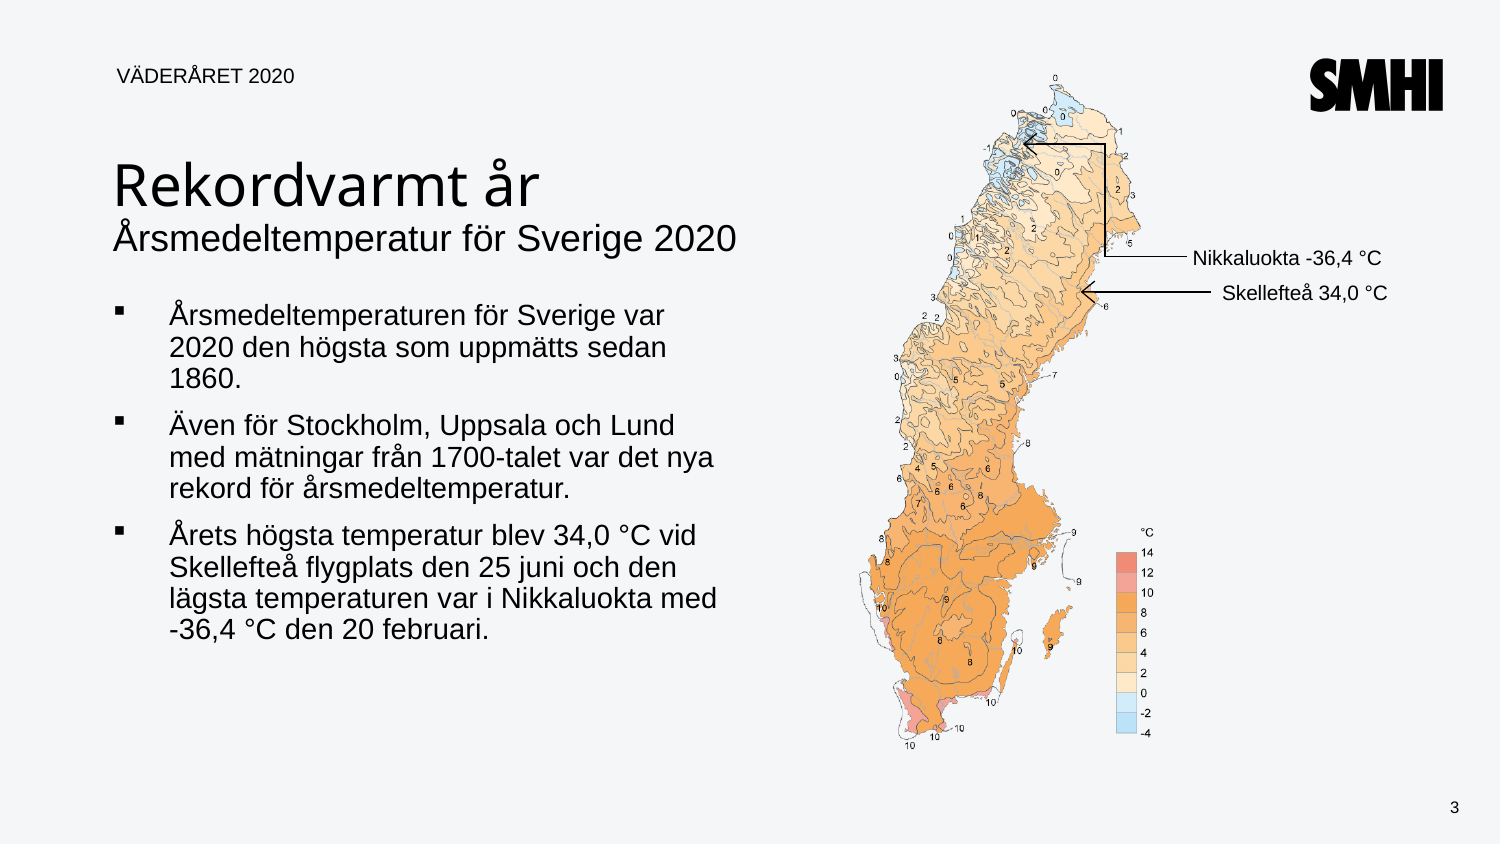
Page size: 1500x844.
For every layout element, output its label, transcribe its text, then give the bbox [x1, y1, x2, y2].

picture [1310, 58, 1443, 112]
text_box VÄDERÅRET 2020 [101, 55, 310, 96]
title Rekordvarmt år Årsmedeltemperatur för Sverige 2020 [112, 148, 815, 219]
list Årsmedeltemperaturen för Sverige var 2020 den högsta som uppmätts sedan 1860. Även för Stockholm, Uppsala och Lund med mätningar från 1700-talet var det nya rekord för årsmedeltemperatur. Årets högsta temperatur blev 34,0 °C vid Skellefteå flygplats den 25 juni och den lägsta temperaturen var i Nikkaluokta med -36,4 °C den 20 februari. [112, 228, 721, 818]
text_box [1022, 144, 1388, 270]
picture [820, 55, 1175, 763]
text_box Skellefteå 34,0 °C [1179, 279, 1388, 305]
text_box 3 [1435, 789, 1475, 825]
